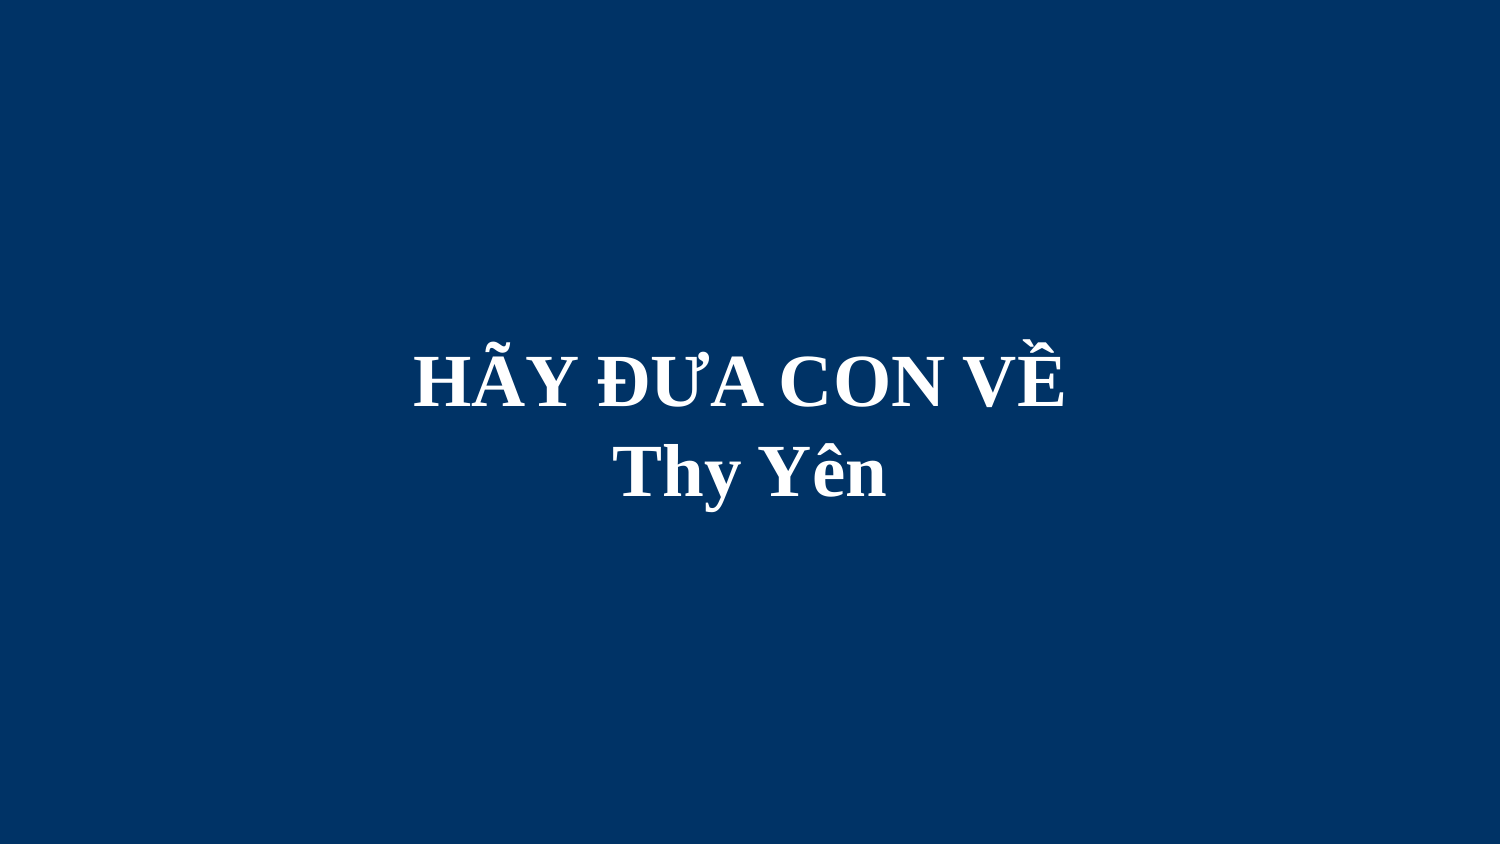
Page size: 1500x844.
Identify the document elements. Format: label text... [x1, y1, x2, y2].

title HÃY ĐƯA CON VỀ Thy Yên [0, 0, 1500, 844]
